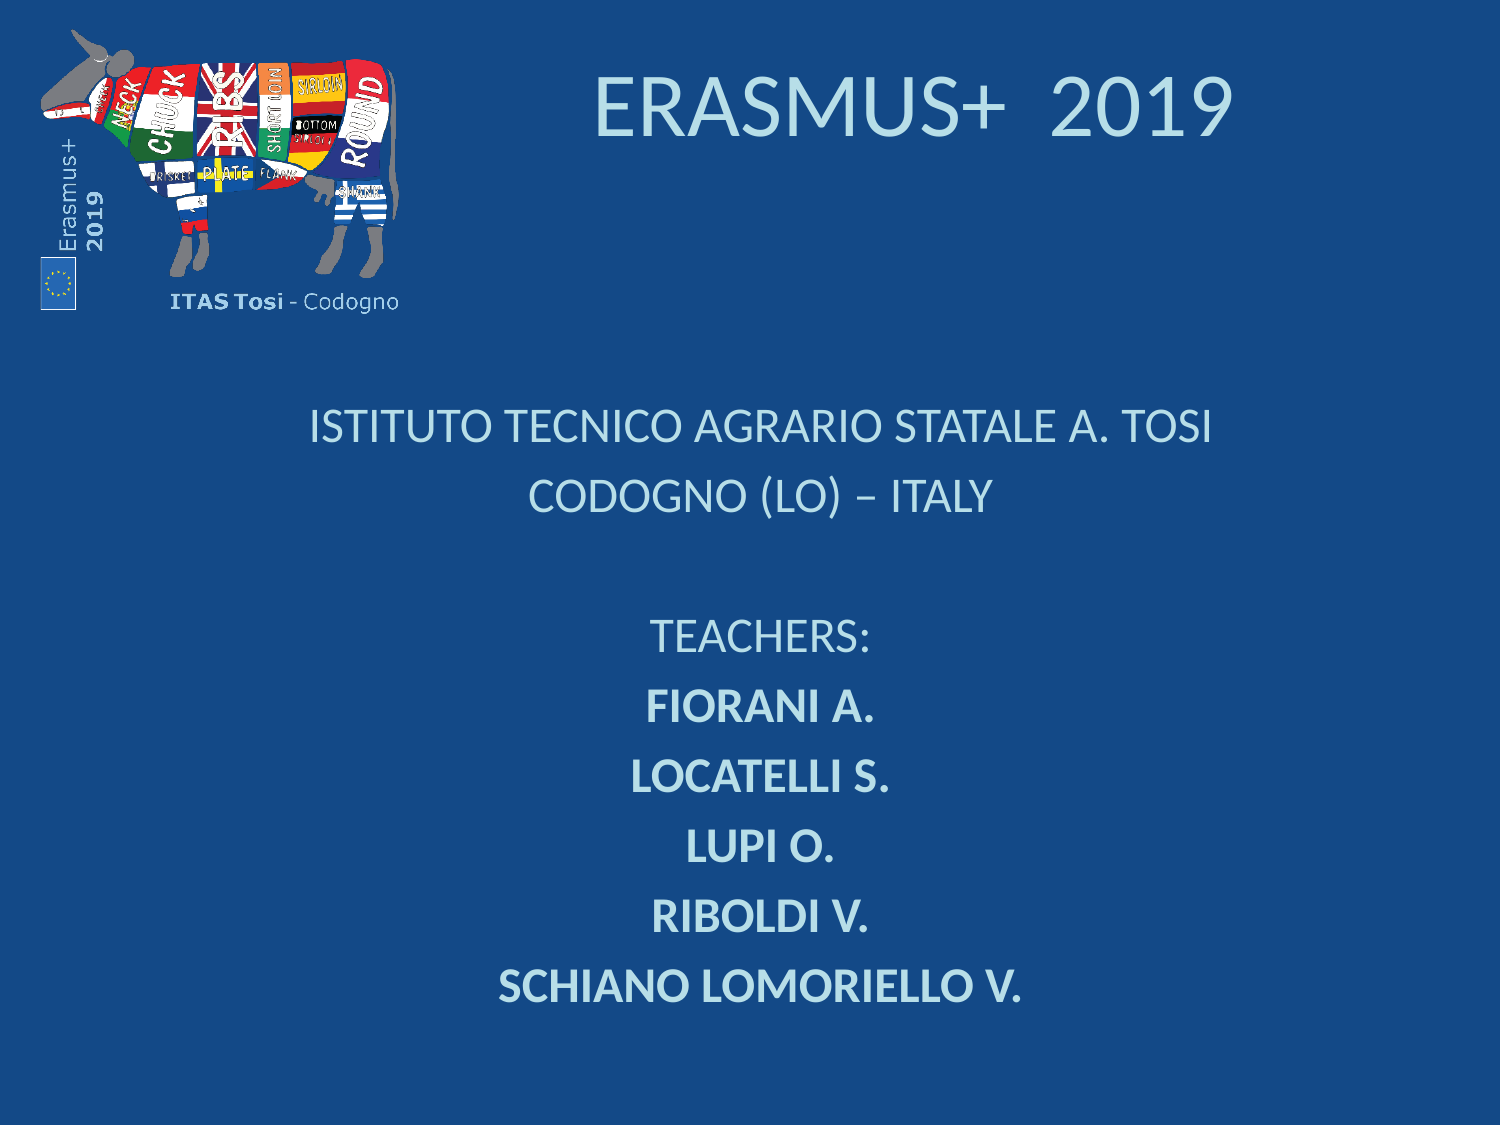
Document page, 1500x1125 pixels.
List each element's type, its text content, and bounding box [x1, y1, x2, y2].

picture [20, 18, 429, 330]
text_box ISTITUTO TECNICO AGRARIO STATALE A. TOSI CODOGNO (LO) – ITALY TEACHERS: FIORANI A. LOCATELLI S. LUPI O. RIBOLDI V. SCHIANO LOMORIELLO V. [277, 385, 1244, 1030]
text_box ERASMUS+ 2019 [428, 14, 1400, 185]
